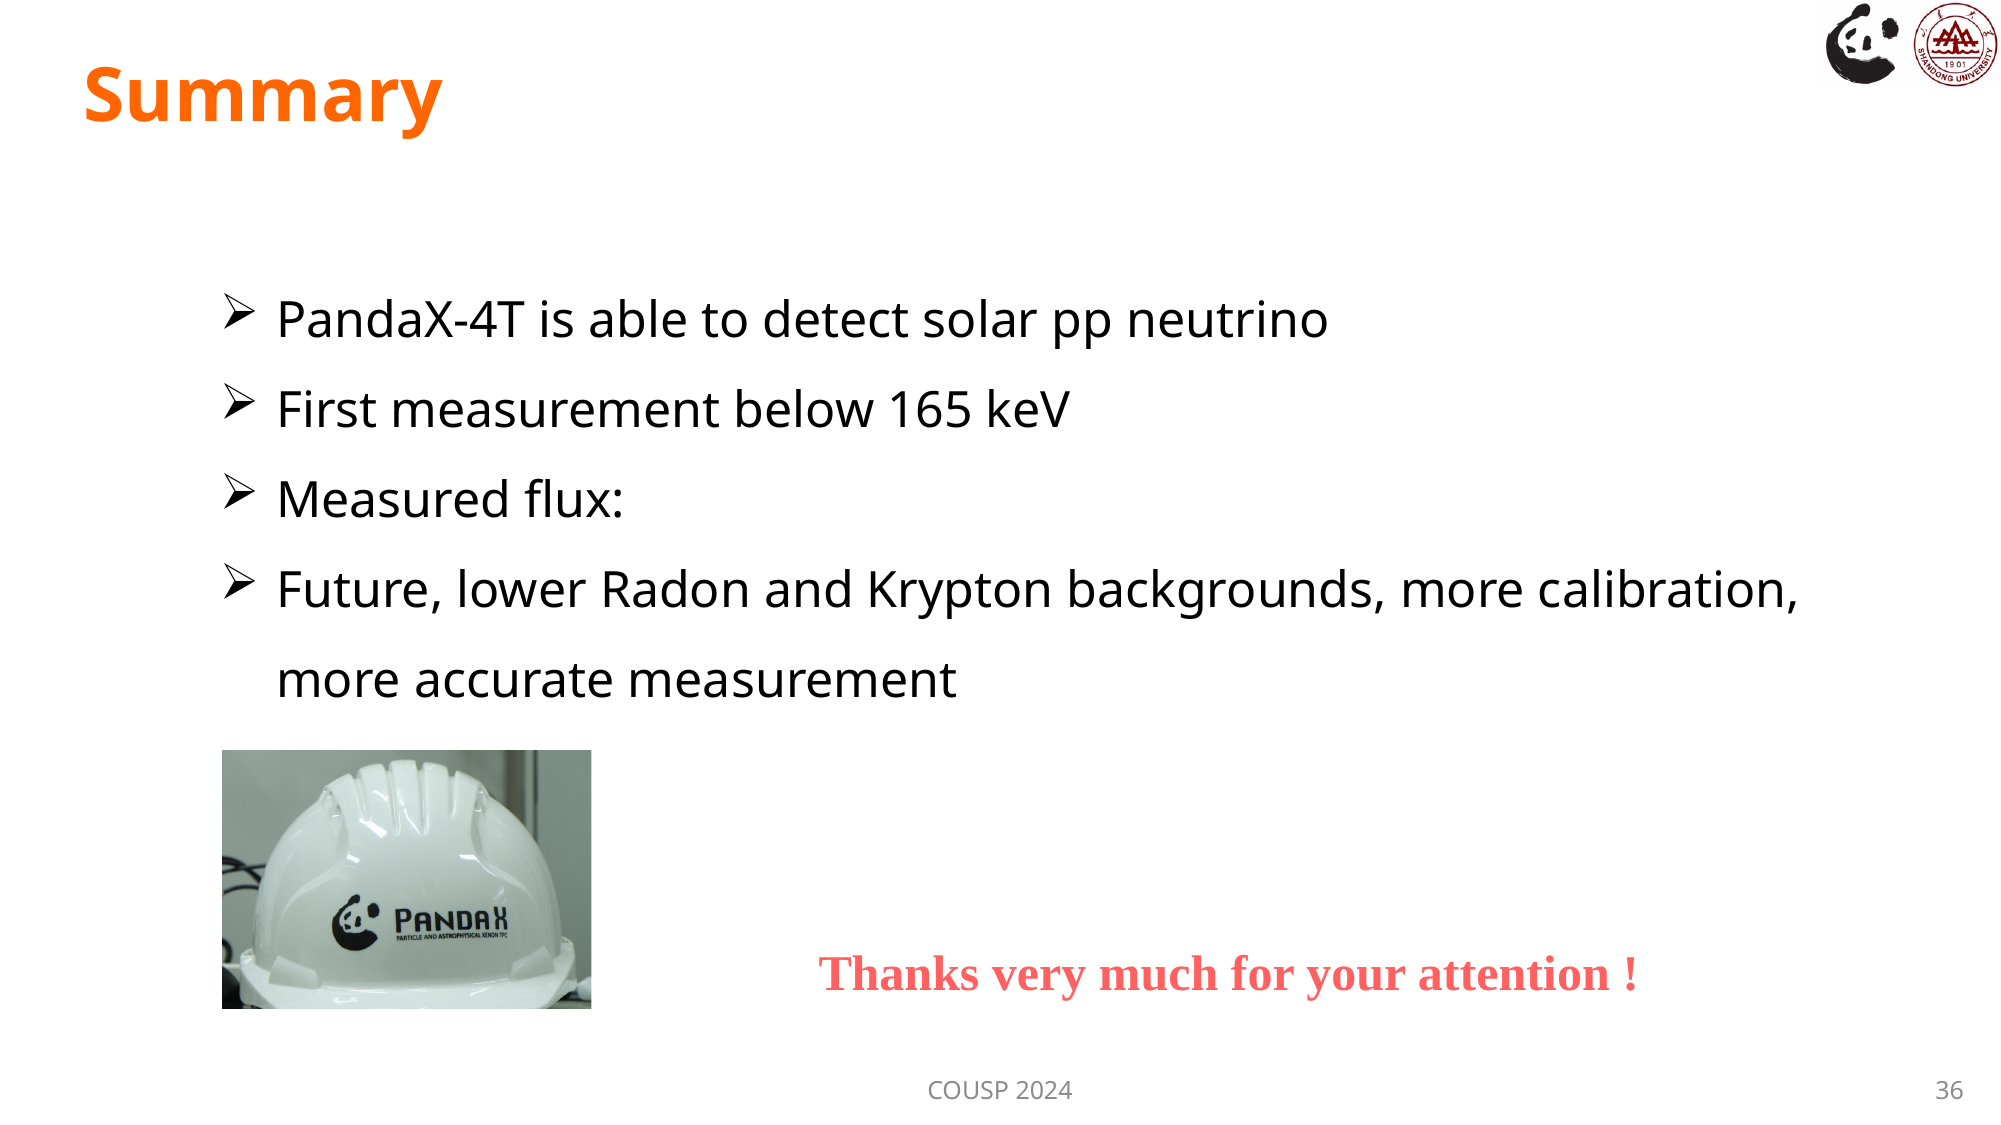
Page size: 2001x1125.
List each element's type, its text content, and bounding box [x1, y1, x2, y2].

slide_number 36 [1528, 1061, 1979, 1122]
footer COUSP 2024 [662, 1061, 1338, 1122]
picture [1819, 0, 2000, 89]
picture [221, 750, 592, 1009]
text_box Thanks very much for your attention ! [803, 932, 1675, 1008]
title Summary [66, 37, 1934, 156]
